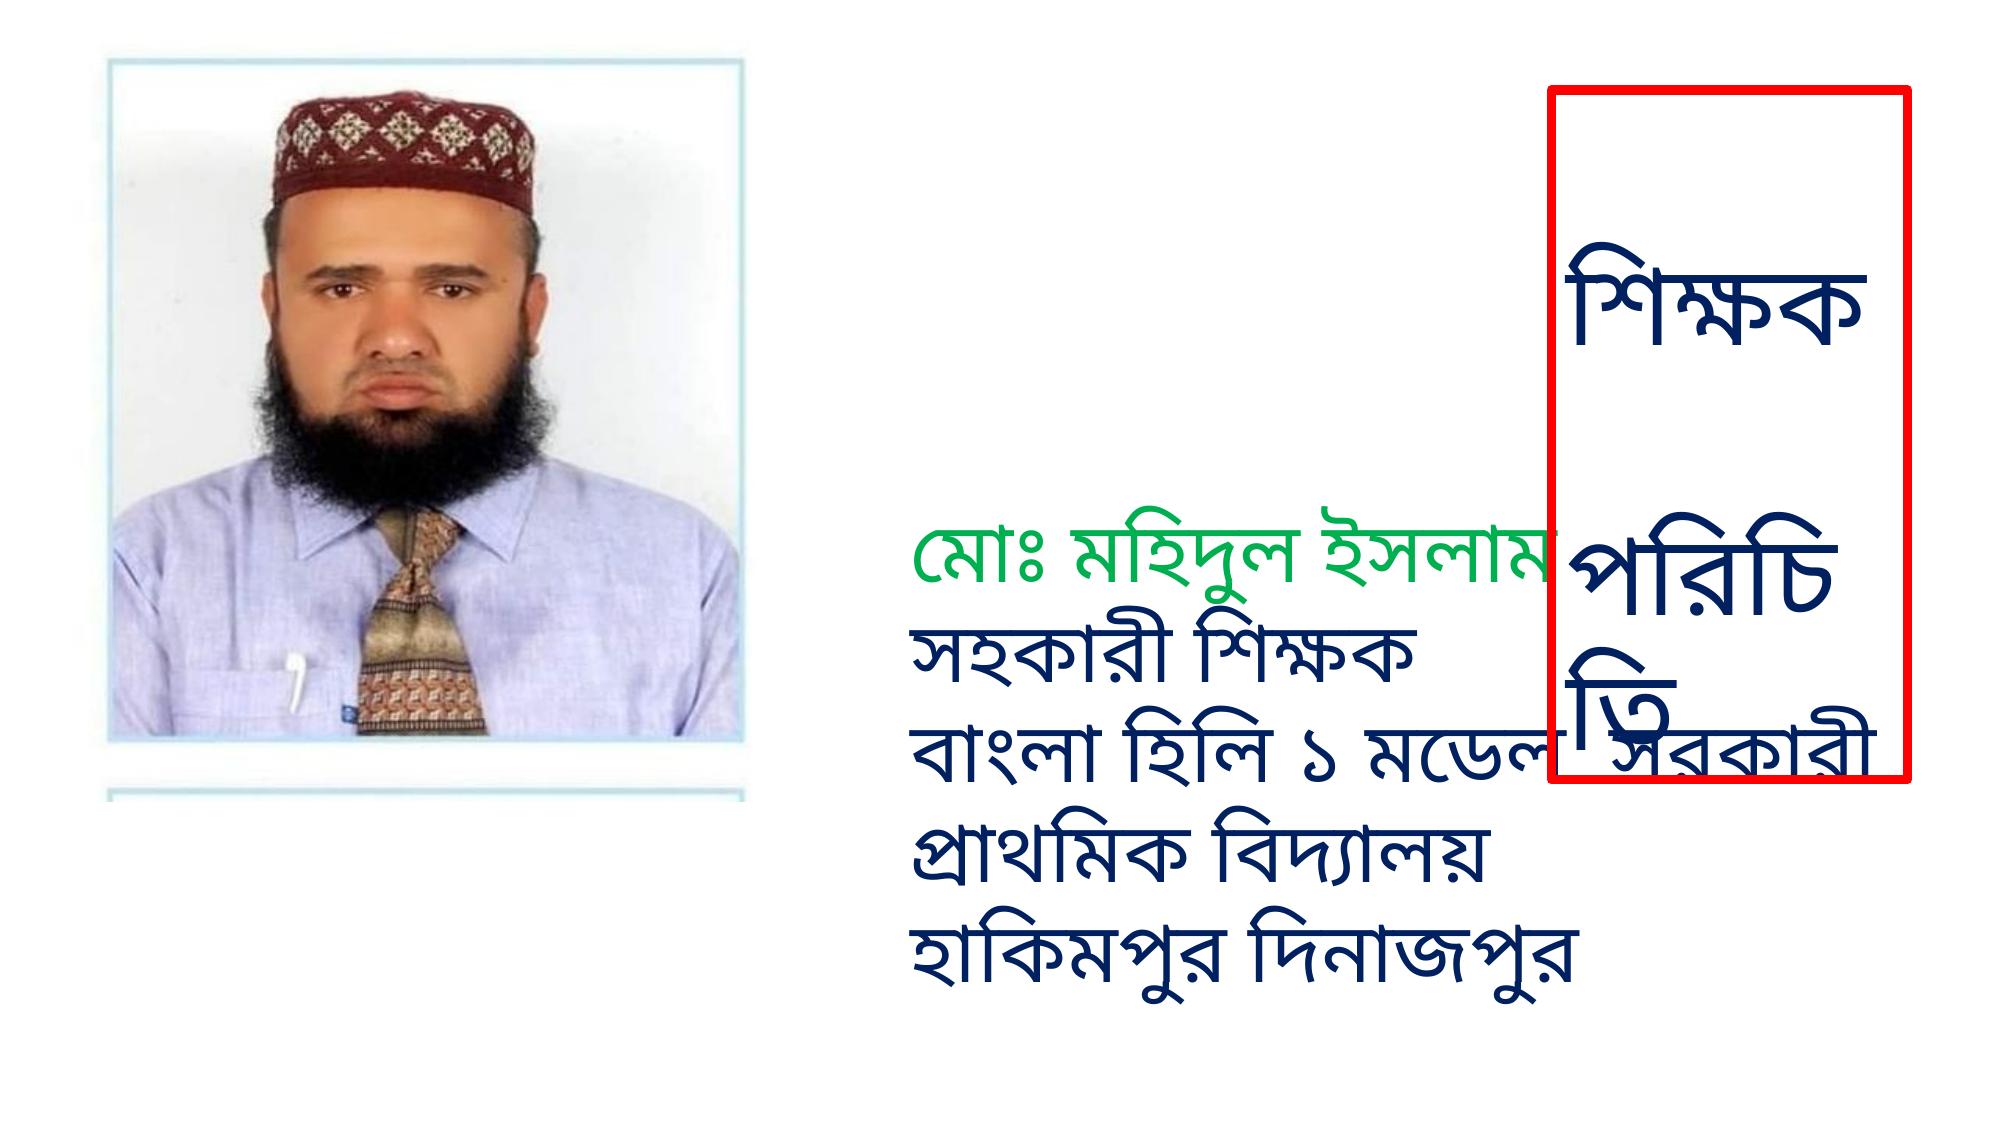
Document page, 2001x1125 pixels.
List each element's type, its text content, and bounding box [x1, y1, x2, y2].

text_box মোঃ মহিদুল ইসলাম সহকারী শিক্ষক বাংলা হিলি ১ মডেল সরকারী প্রাথমিক বিদ্যালয় হাকিমপুর দিনাজপুর [896, 492, 1946, 1007]
text_box শিক্ষক পরিচিতি [1551, 90, 1908, 780]
picture [0, 0, 822, 802]
